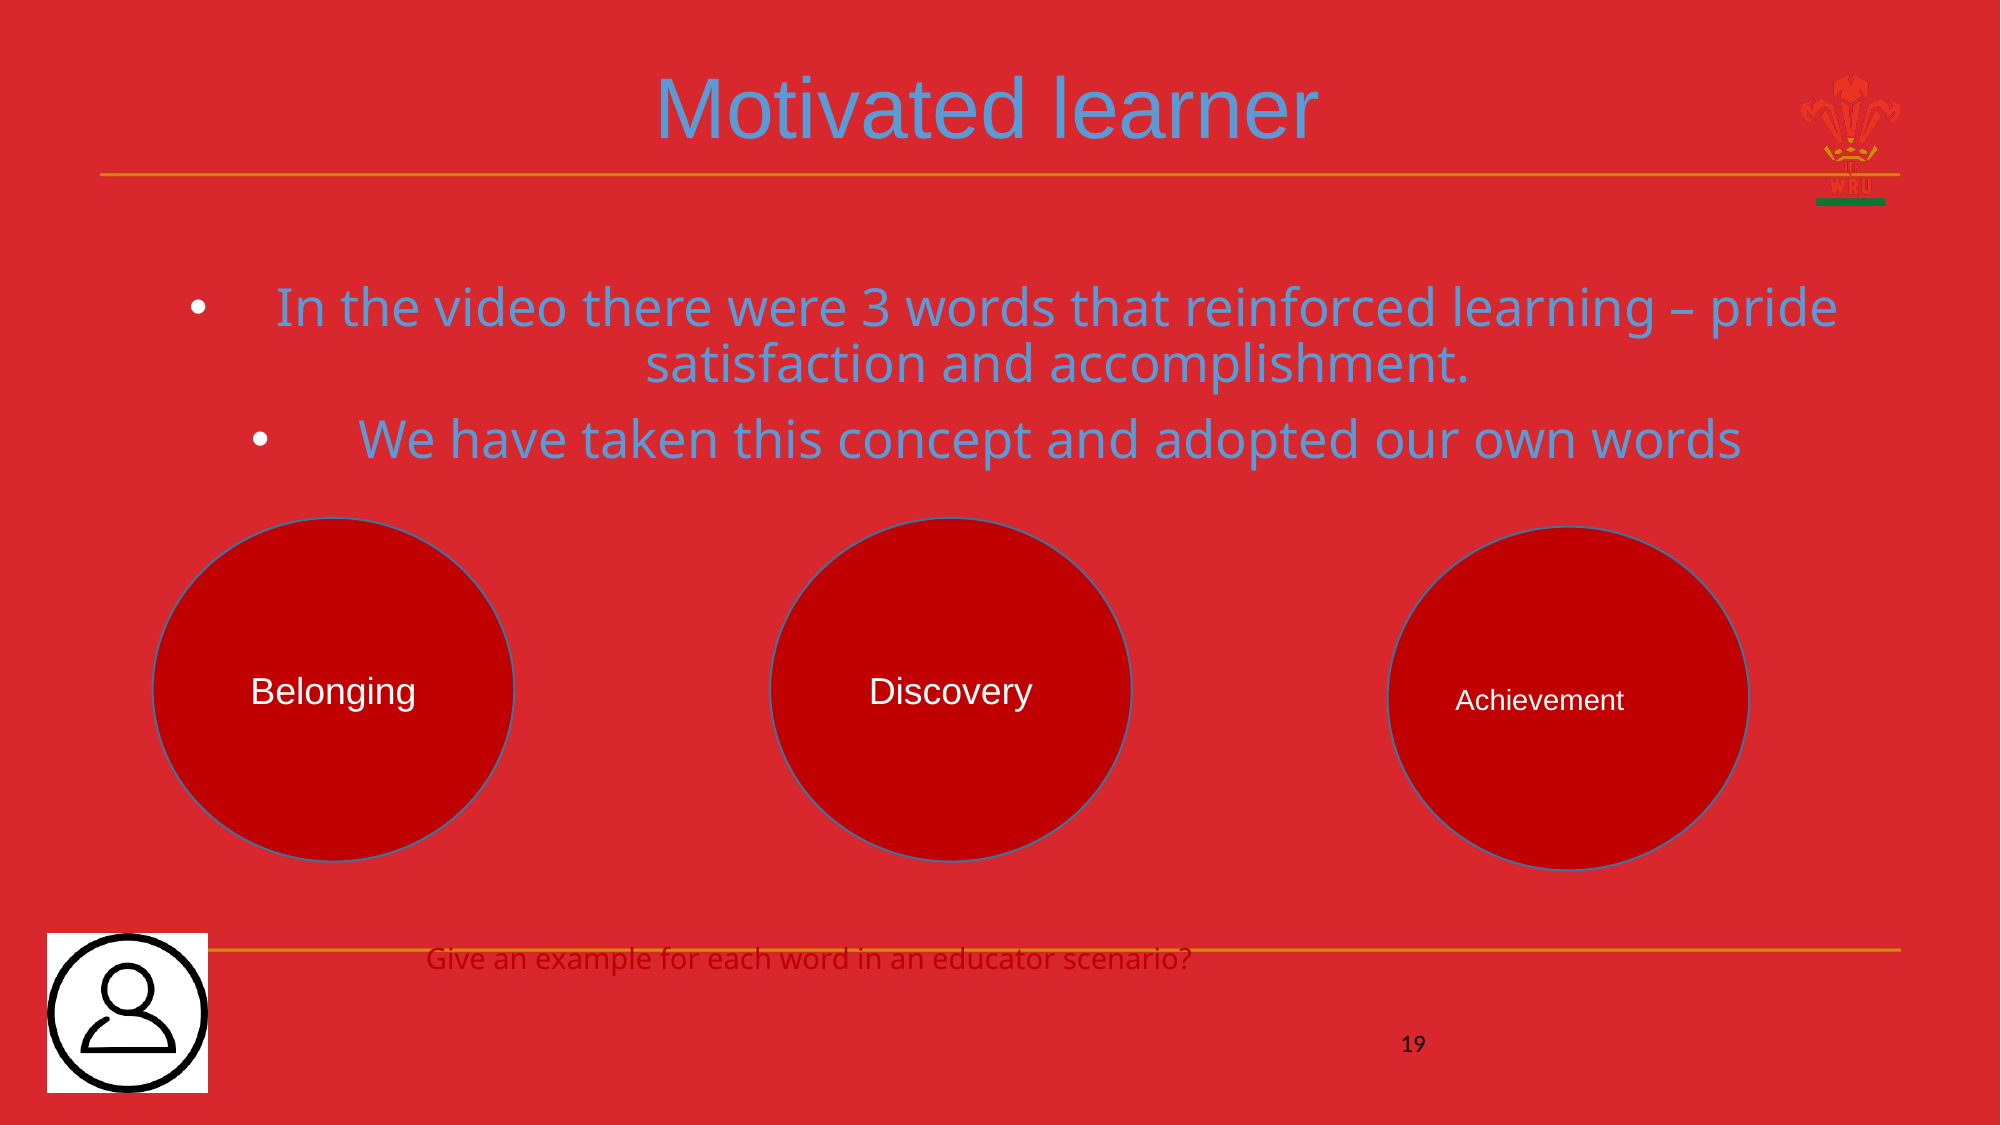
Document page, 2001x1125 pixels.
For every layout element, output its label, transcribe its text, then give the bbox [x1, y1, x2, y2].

text_box Achievement [1387, 526, 1750, 871]
picture [0, 0, 2000, 1125]
text_box Discovery [770, 517, 1132, 862]
list In the video there were 3 words that reinforced learning – pride satisfaction and accomplishment. We have taken this concept and adopted our own words [47, 273, 1924, 479]
title Motivated learner [137, 56, 1863, 165]
text_box Belonging [152, 517, 515, 862]
text_box Give an example for each word in an educator scenario? [425, 944, 1575, 1075]
